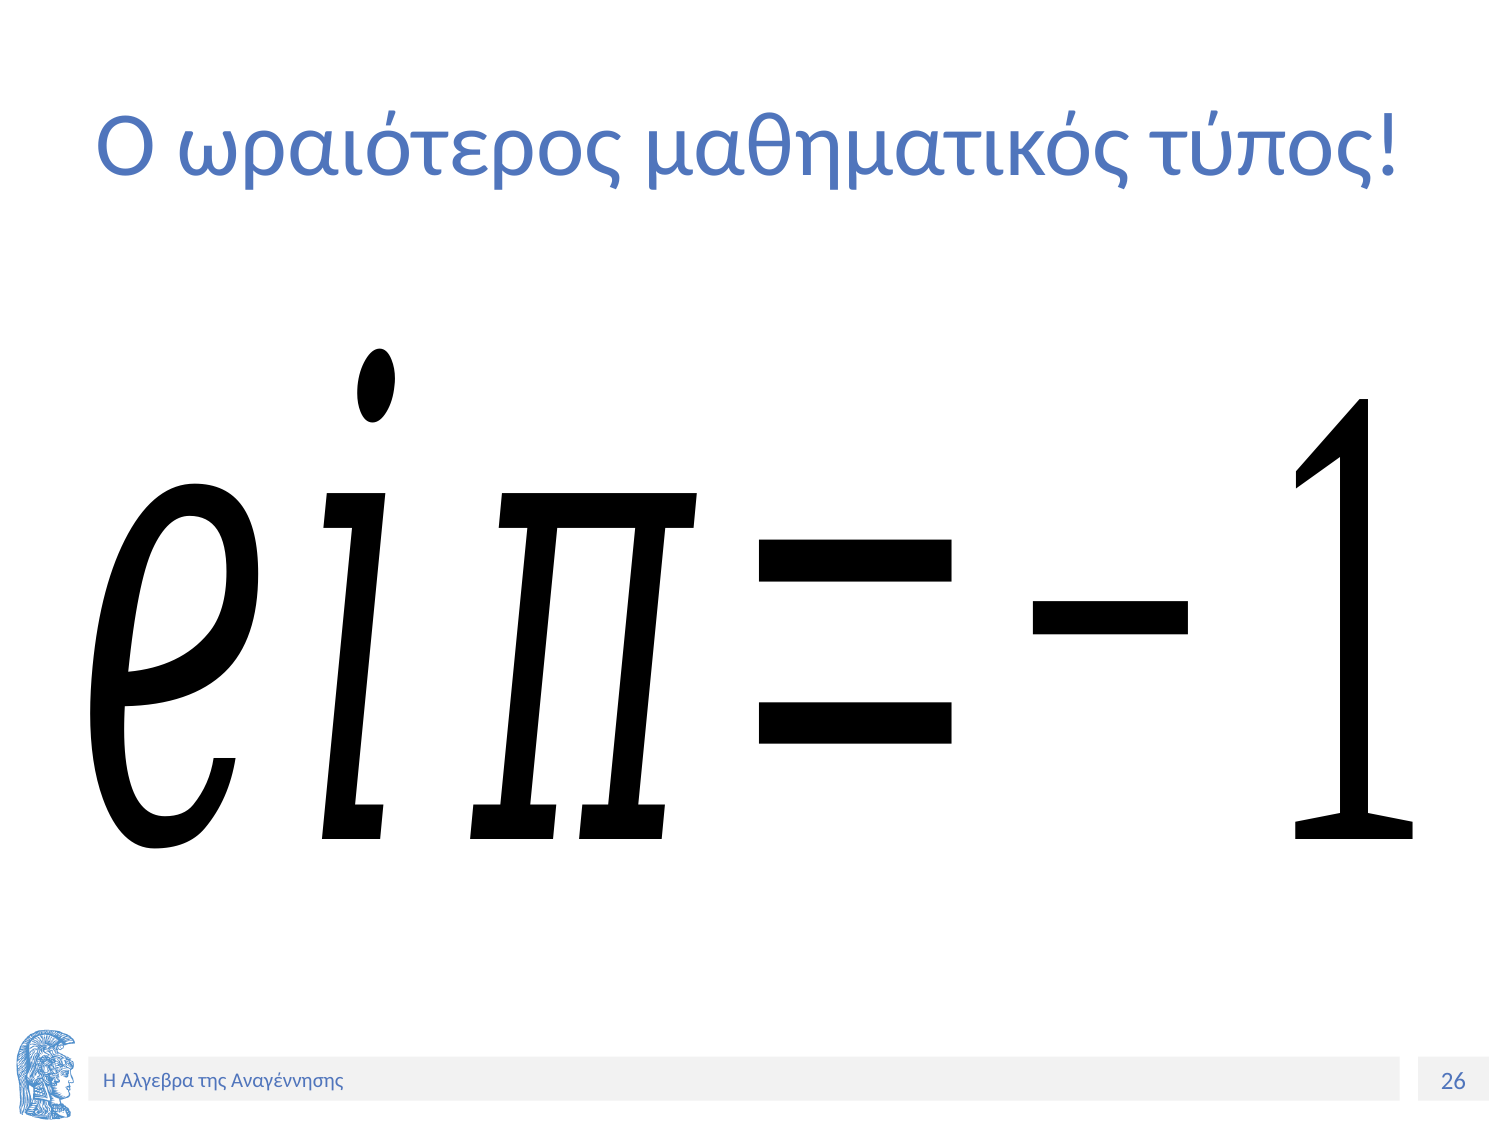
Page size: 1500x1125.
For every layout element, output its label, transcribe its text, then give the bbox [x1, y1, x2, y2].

picture [9, 1026, 81, 1120]
title Ο ωραιότερος μαθηματικός τύπος! [75, 45, 1425, 233]
